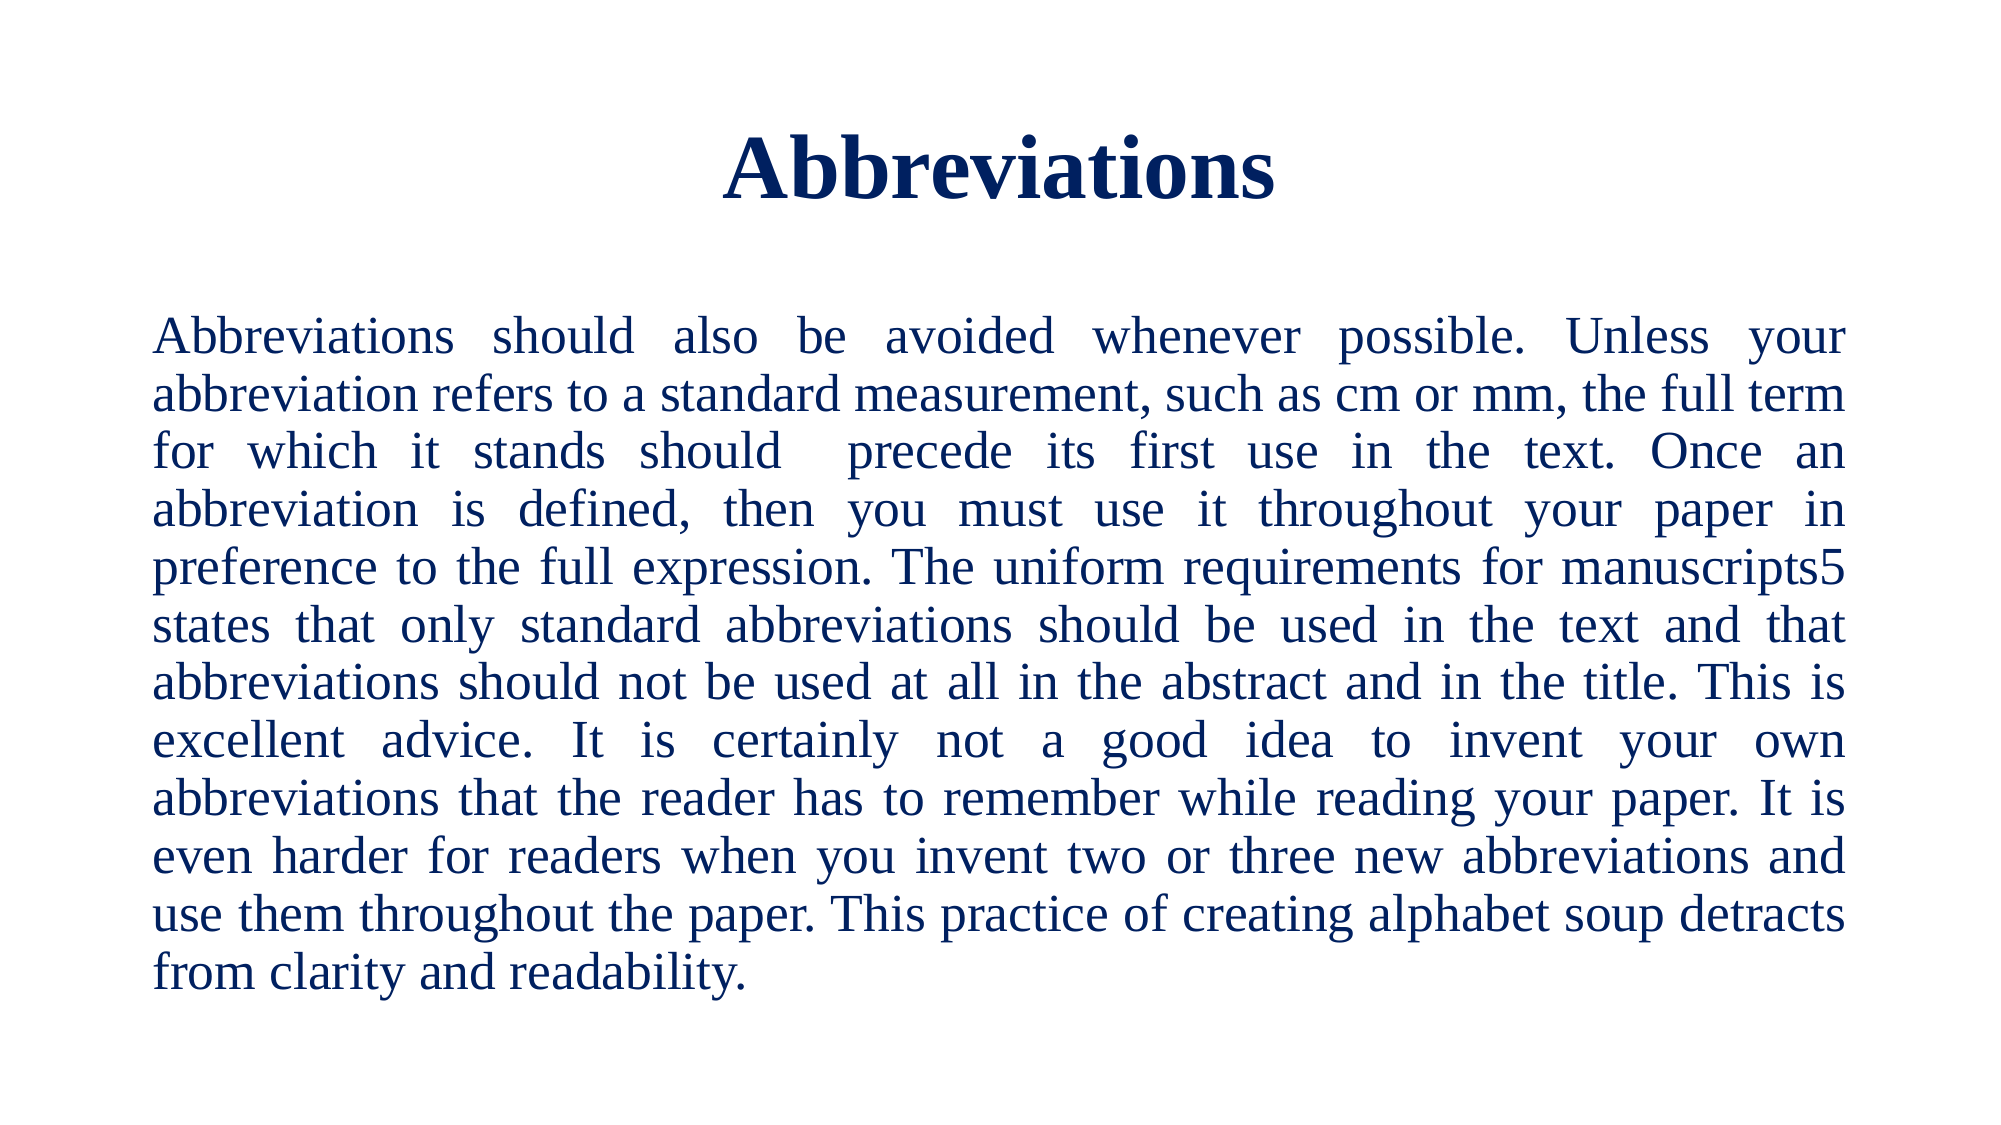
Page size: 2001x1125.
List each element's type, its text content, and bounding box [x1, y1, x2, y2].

title Abbreviations [137, 59, 1863, 278]
list Abbreviations should also be avoided whenever possible. Unless your abbreviation refers to a standard measurement, such as cm or mm, the full term for which it stands should precede its first use in the text. Once an abbreviation is defined, then you must use it throughout your paper in preference to the full expression. The uniform requirements for manuscripts5 states that only standard abbreviations should be used in the text and that abbreviations should not be used at all in the abstract and in the title. This is excellent advice. It is certainly not a good idea to invent your own abbreviations that the reader has to remember while reading your paper. It is even harder for readers when you invent two or three new abbreviations and use them throughout the paper. This practice of creating alphabet soup detracts from clarity and readability. [137, 299, 1863, 1014]
